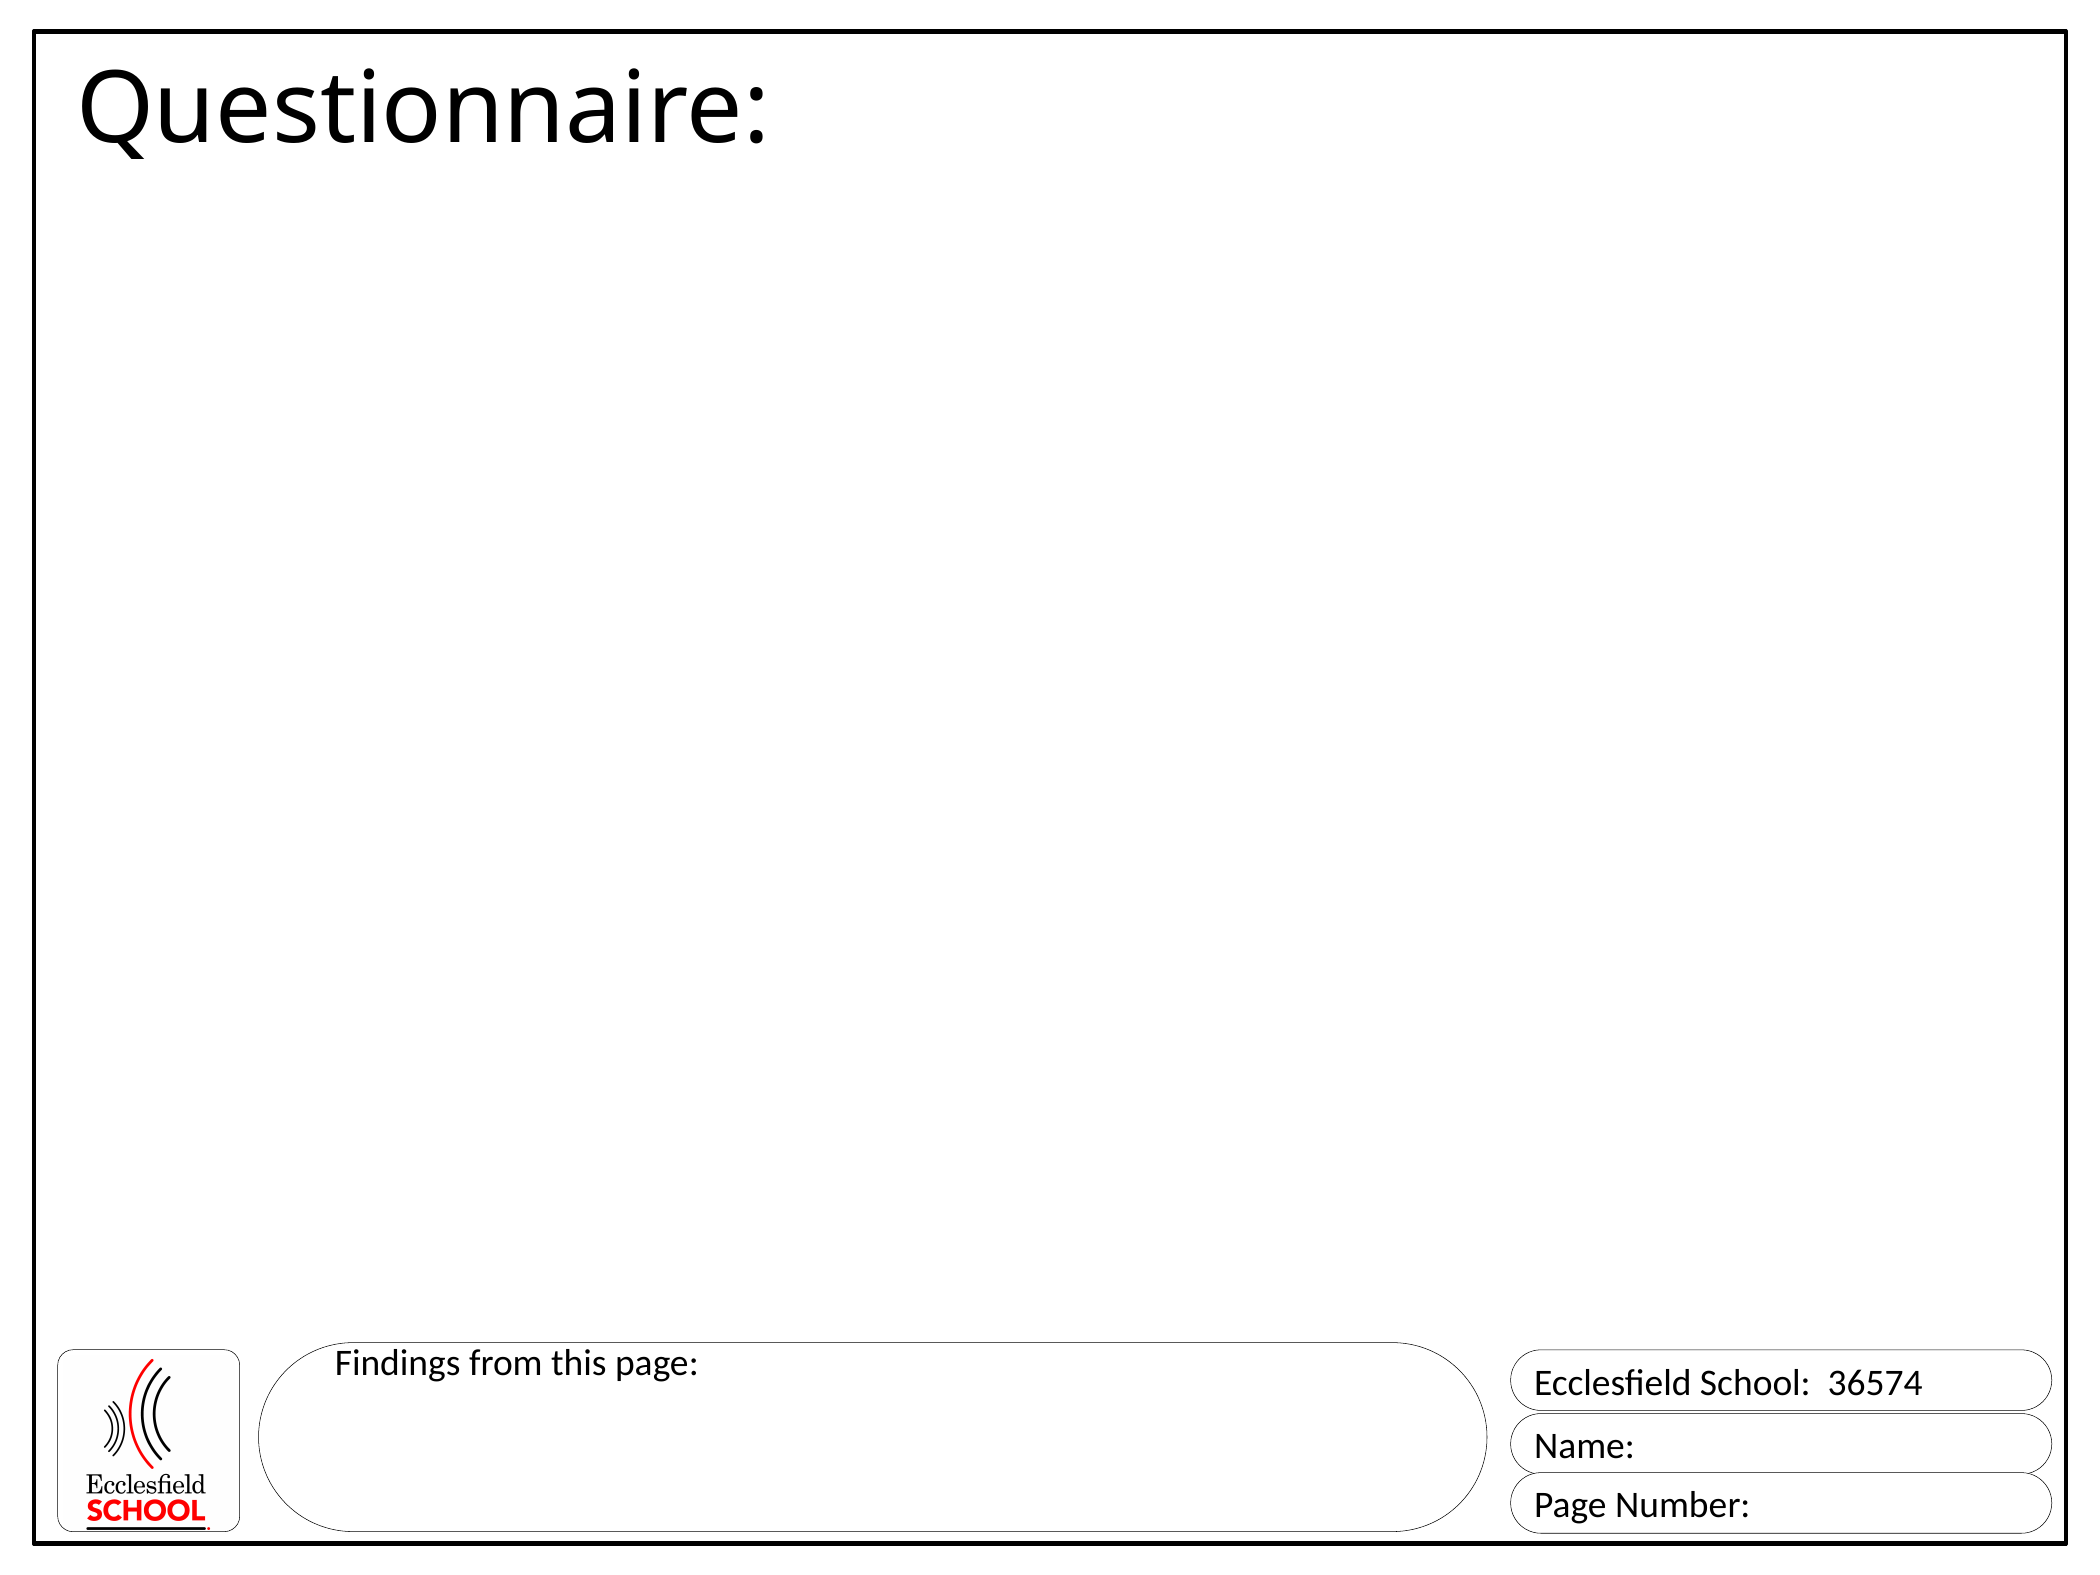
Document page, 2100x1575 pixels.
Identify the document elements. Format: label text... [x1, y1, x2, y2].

picture [63, 1355, 235, 1531]
title Questionnaire: [54, 31, 2053, 174]
